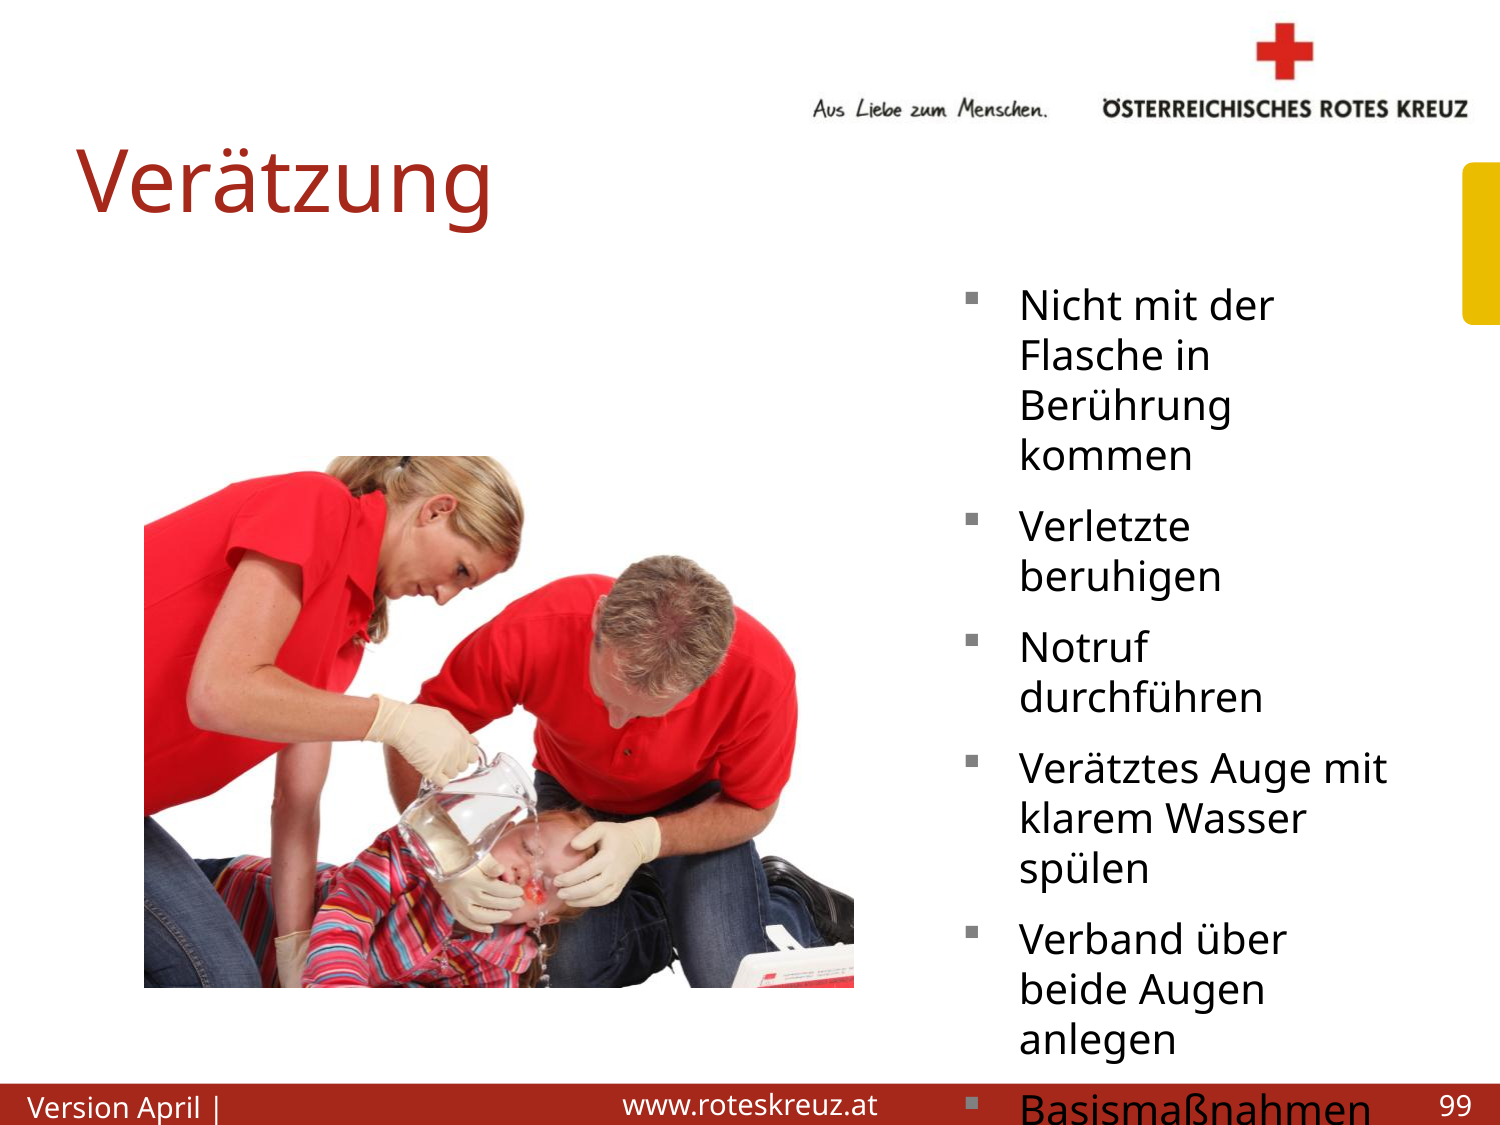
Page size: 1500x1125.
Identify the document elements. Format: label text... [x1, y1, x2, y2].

list Nicht mit der Flasche in Berührung kommen Verletzte beruhigen Notruf durchführen Verätztes Auge mit klarem Wasser spülen Verband über beide Augen anlegen Basismaßnahmen durchführen [962, 278, 1400, 954]
text_box [1462, 162, 1500, 325]
slide_number 99 [1174, 1079, 1488, 1125]
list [144, 455, 854, 988]
picture [785, 0, 1495, 146]
title Verätzung [76, 125, 1353, 333]
